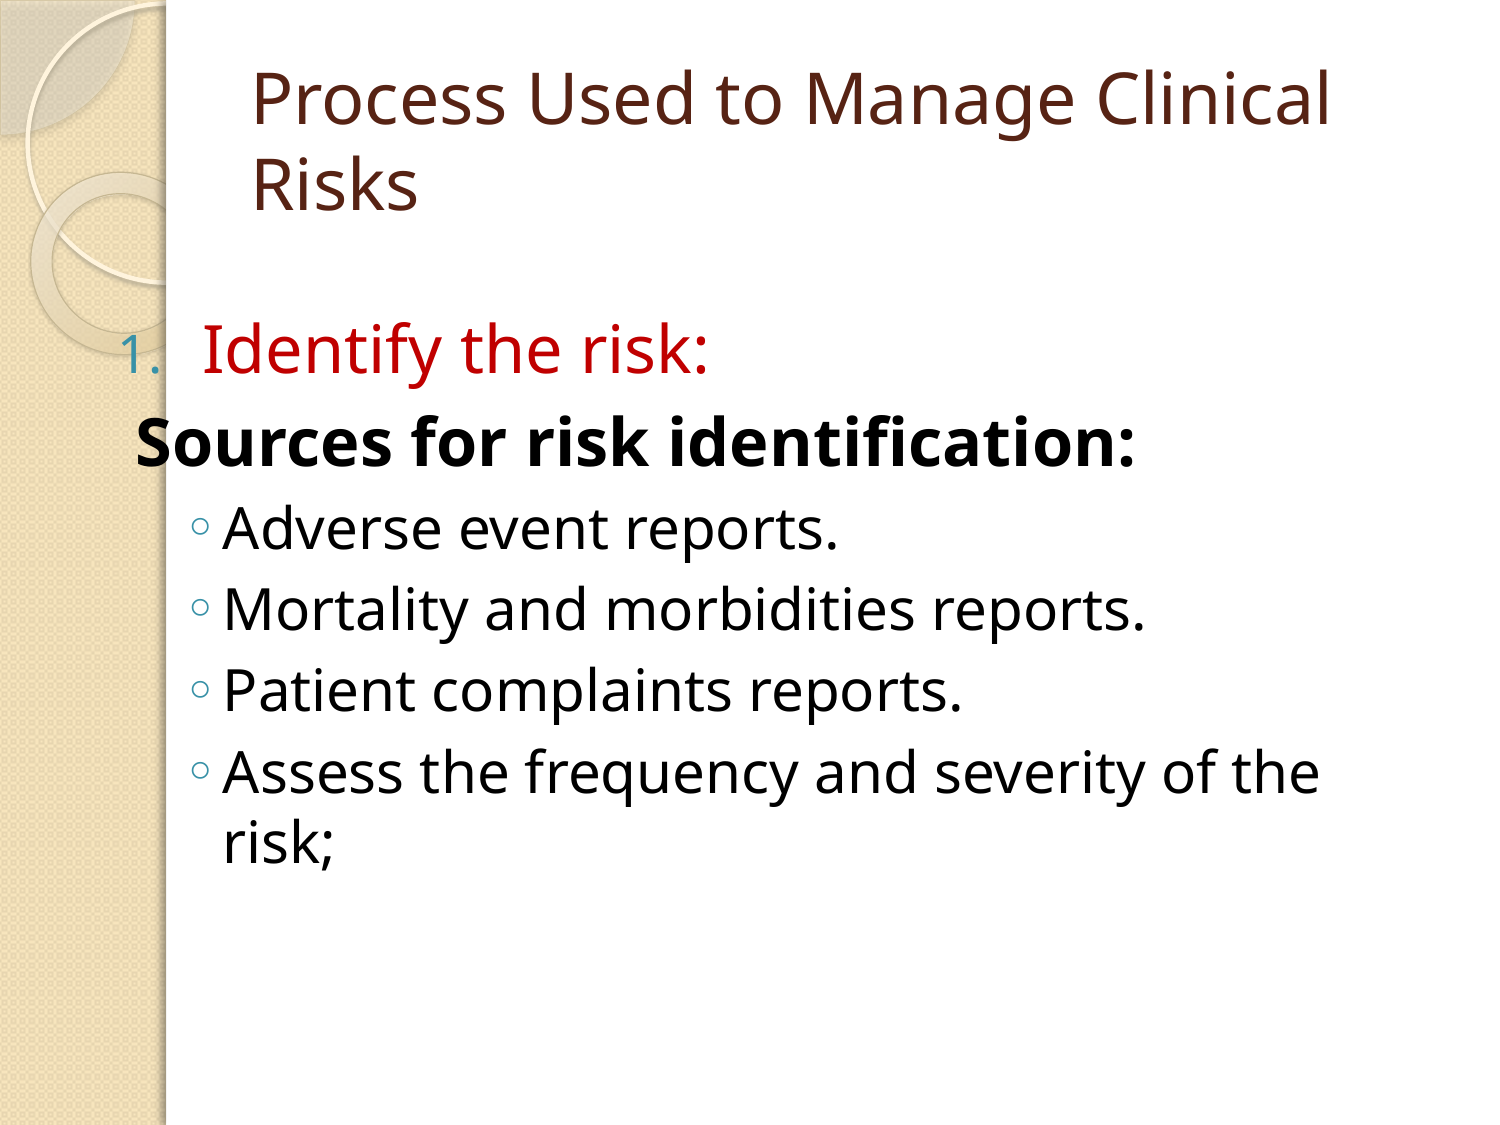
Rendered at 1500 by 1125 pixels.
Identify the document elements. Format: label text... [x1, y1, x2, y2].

title Process Used to Manage Clinical Risks [235, 45, 1466, 233]
list Identify the risk: Sources for risk identification: Adverse event reports. Mortality and morbidities reports. Patient complaints reports. Assess the frequency and severity of the risk; [103, 299, 1397, 1084]
